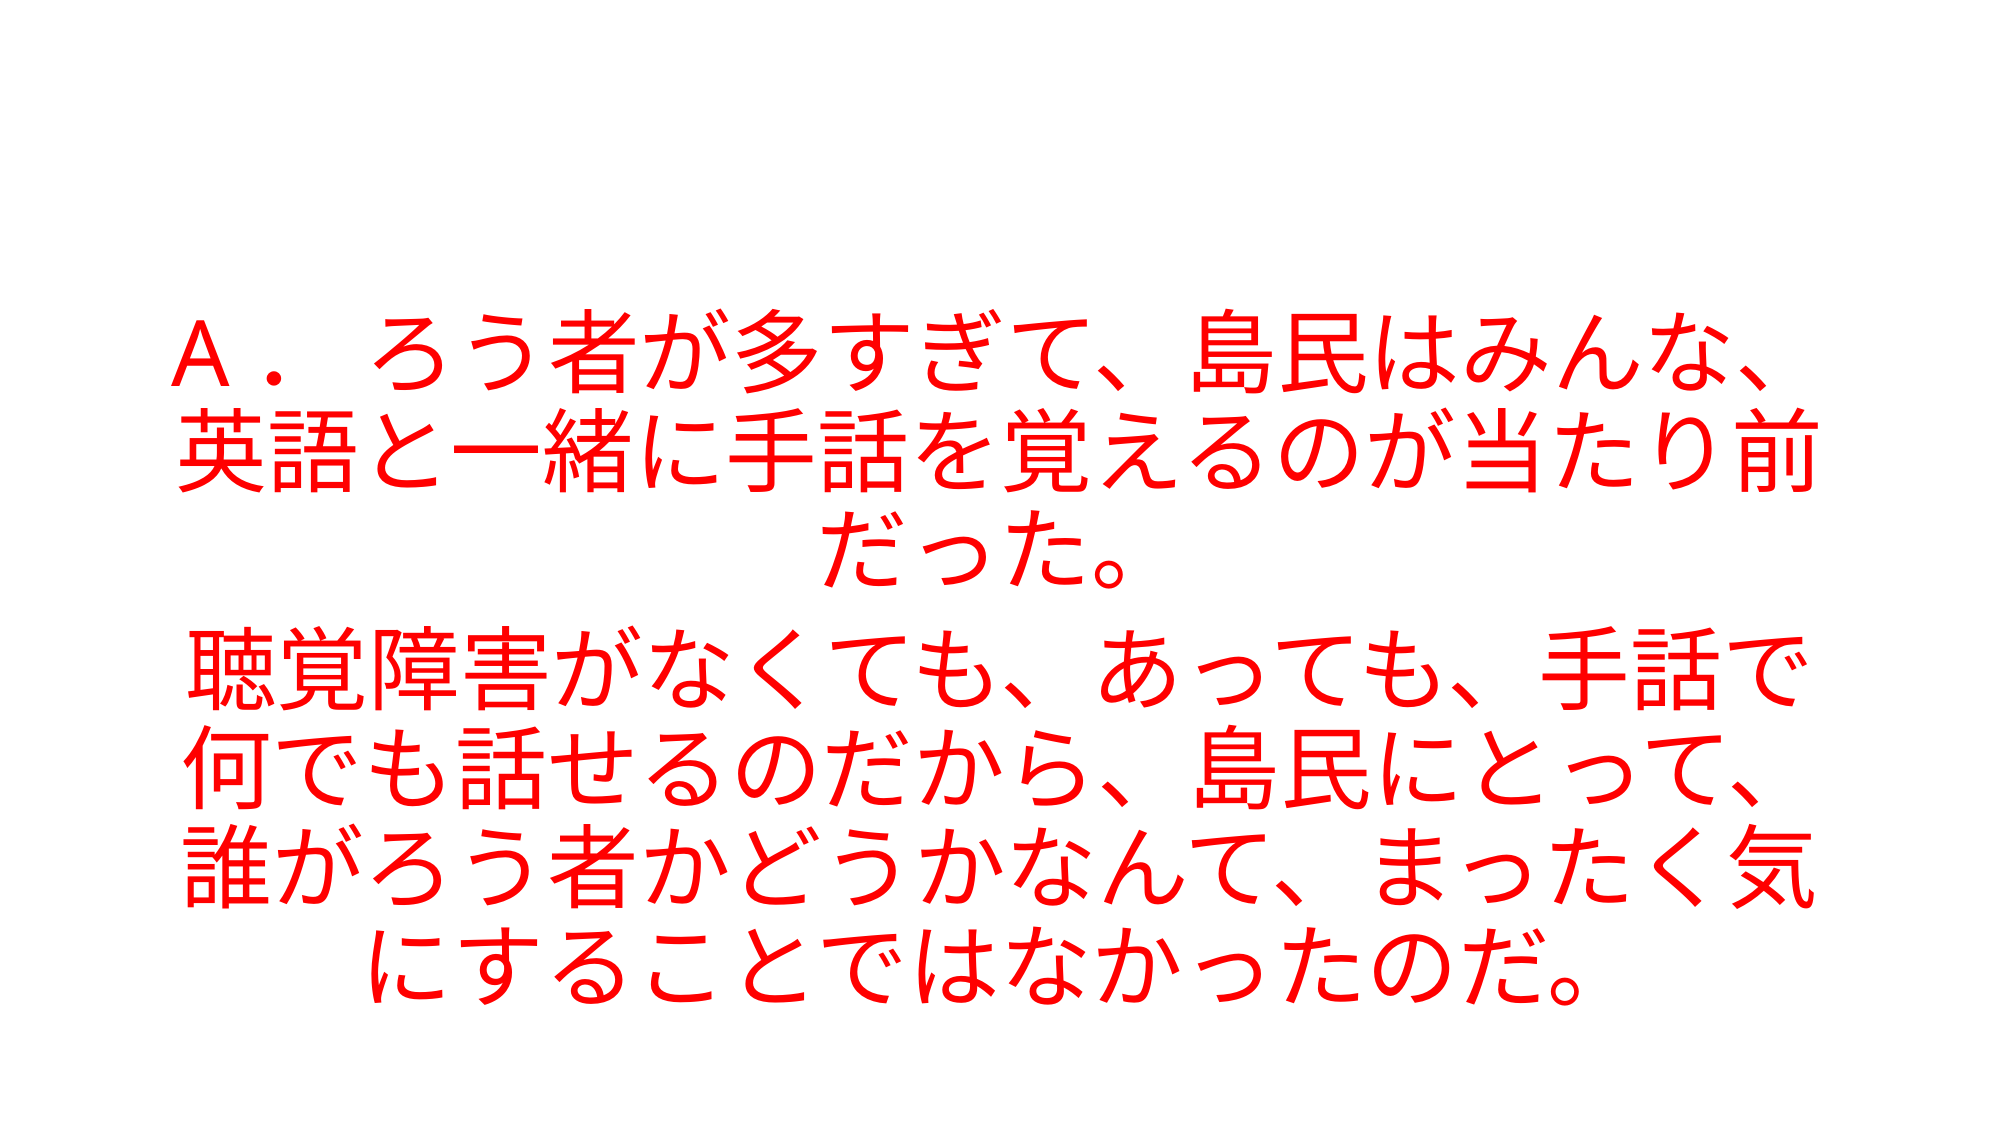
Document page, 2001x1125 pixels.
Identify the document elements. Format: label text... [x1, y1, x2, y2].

list A． ろう者が多すぎて、島民はみんな、英語と一緒に手話を覚えるのが当たり前だった。 聴覚障害がなくても、あっても、手話で何でも話せるのだから、島民にとって、誰がろう者かどうかなんて、まったく気にすることではなかったのだ。 [137, 299, 1863, 1014]
